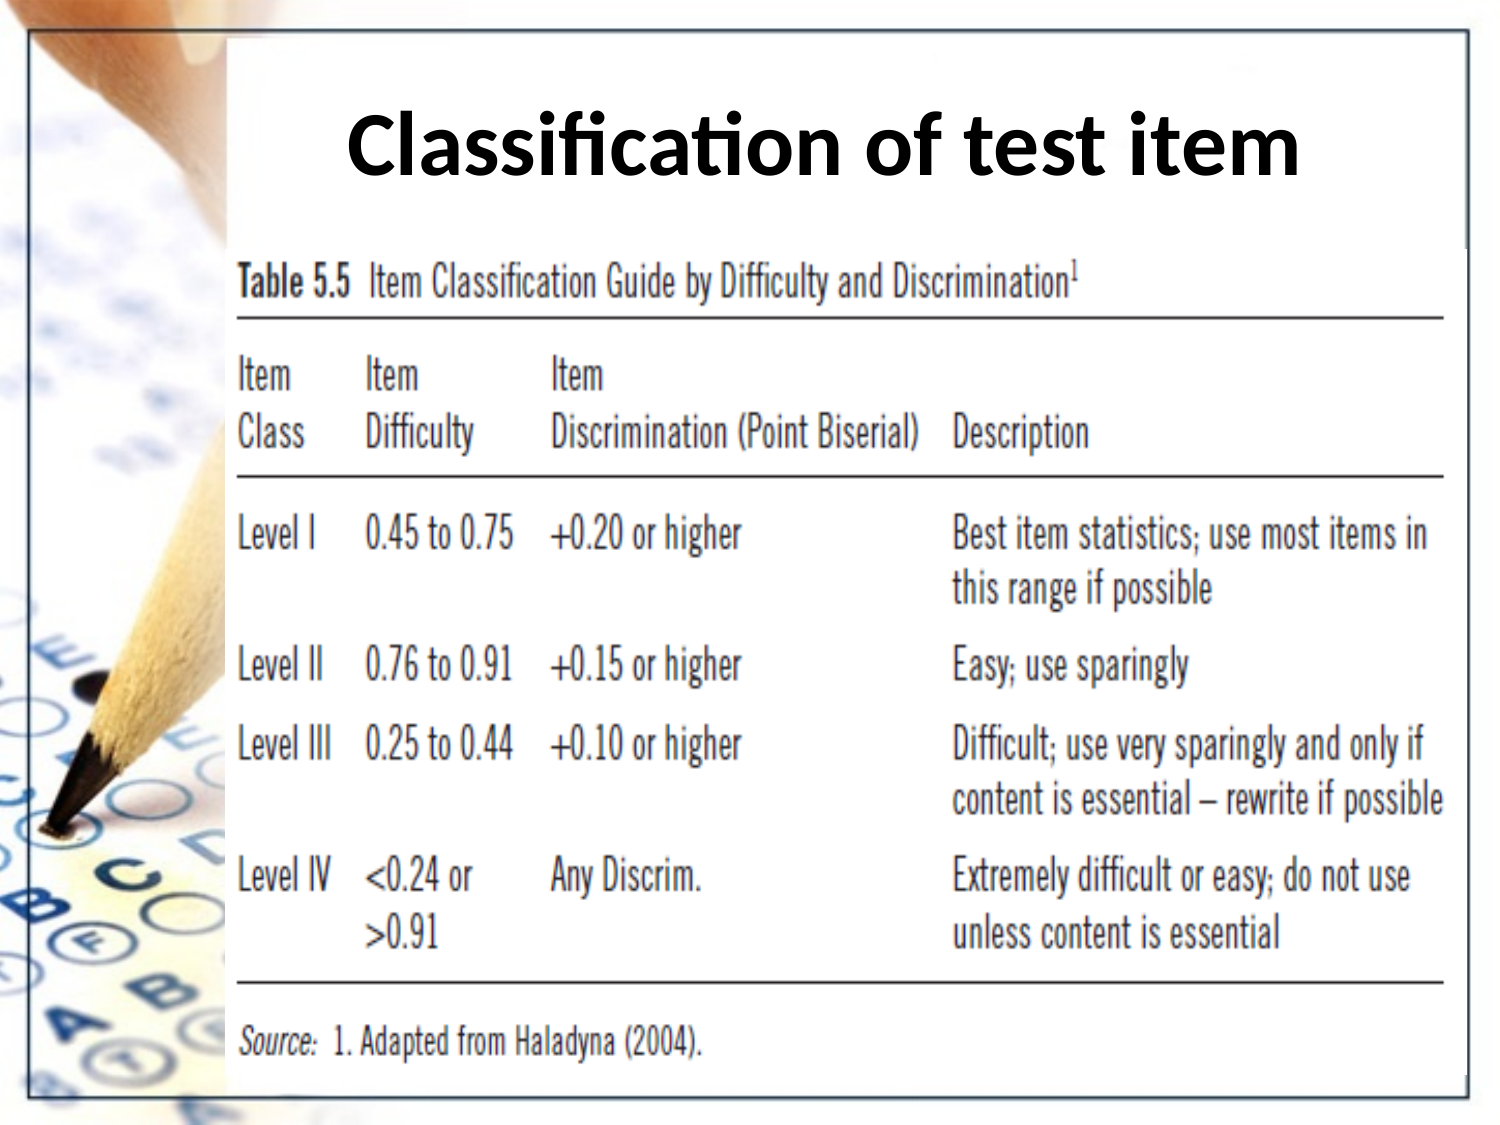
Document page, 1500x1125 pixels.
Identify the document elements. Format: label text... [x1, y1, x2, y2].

title Classification of test item [225, 45, 1425, 233]
picture [0, 0, 1500, 1125]
